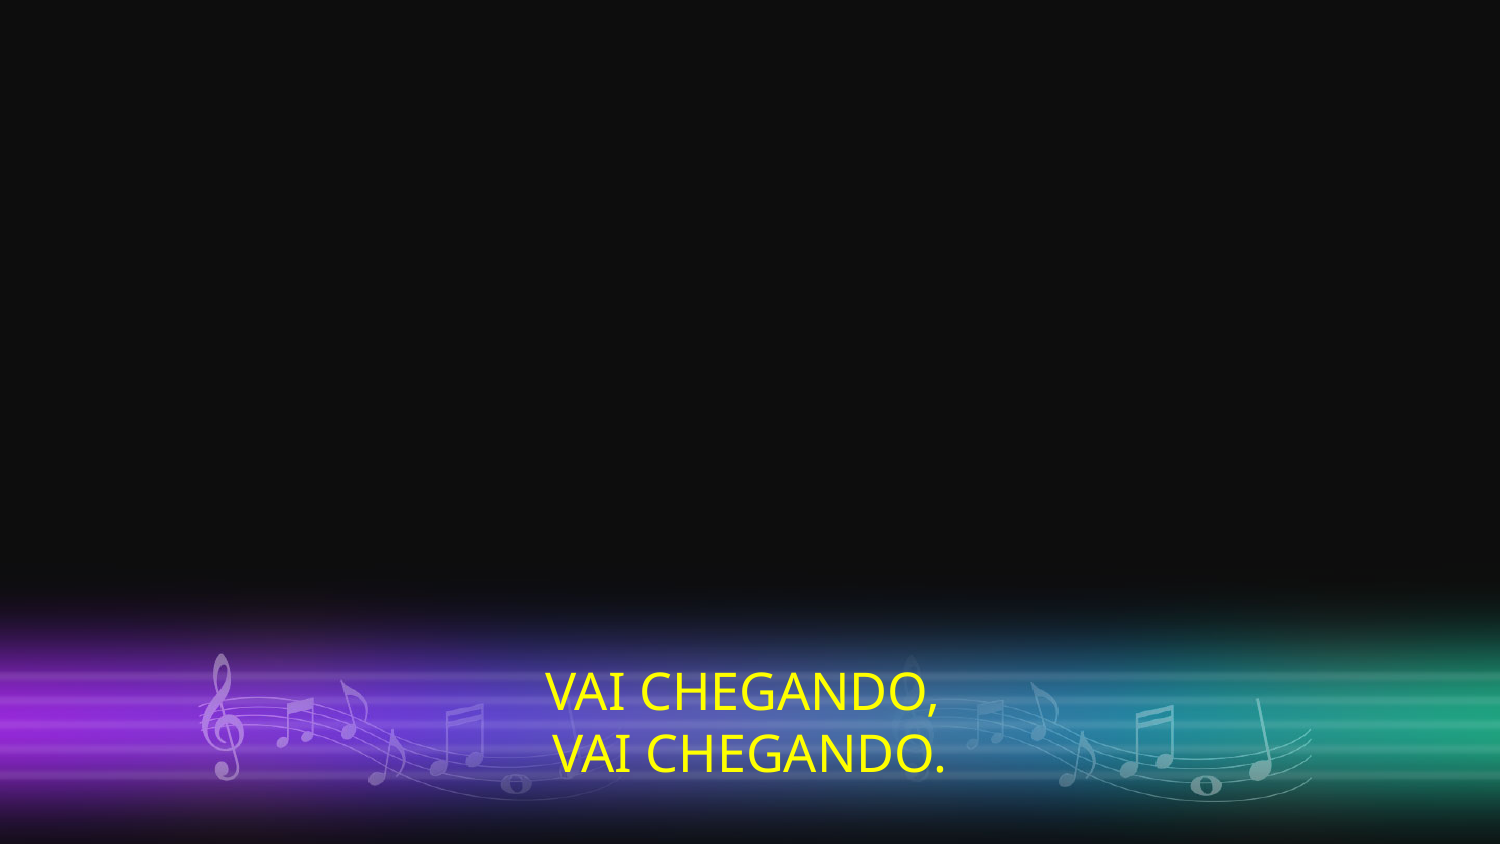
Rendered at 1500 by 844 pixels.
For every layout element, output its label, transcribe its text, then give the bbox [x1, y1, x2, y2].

picture [0, 0, 1500, 844]
text_box VAI CHEGANDO, VAI CHEGANDO. [374, 651, 1125, 791]
